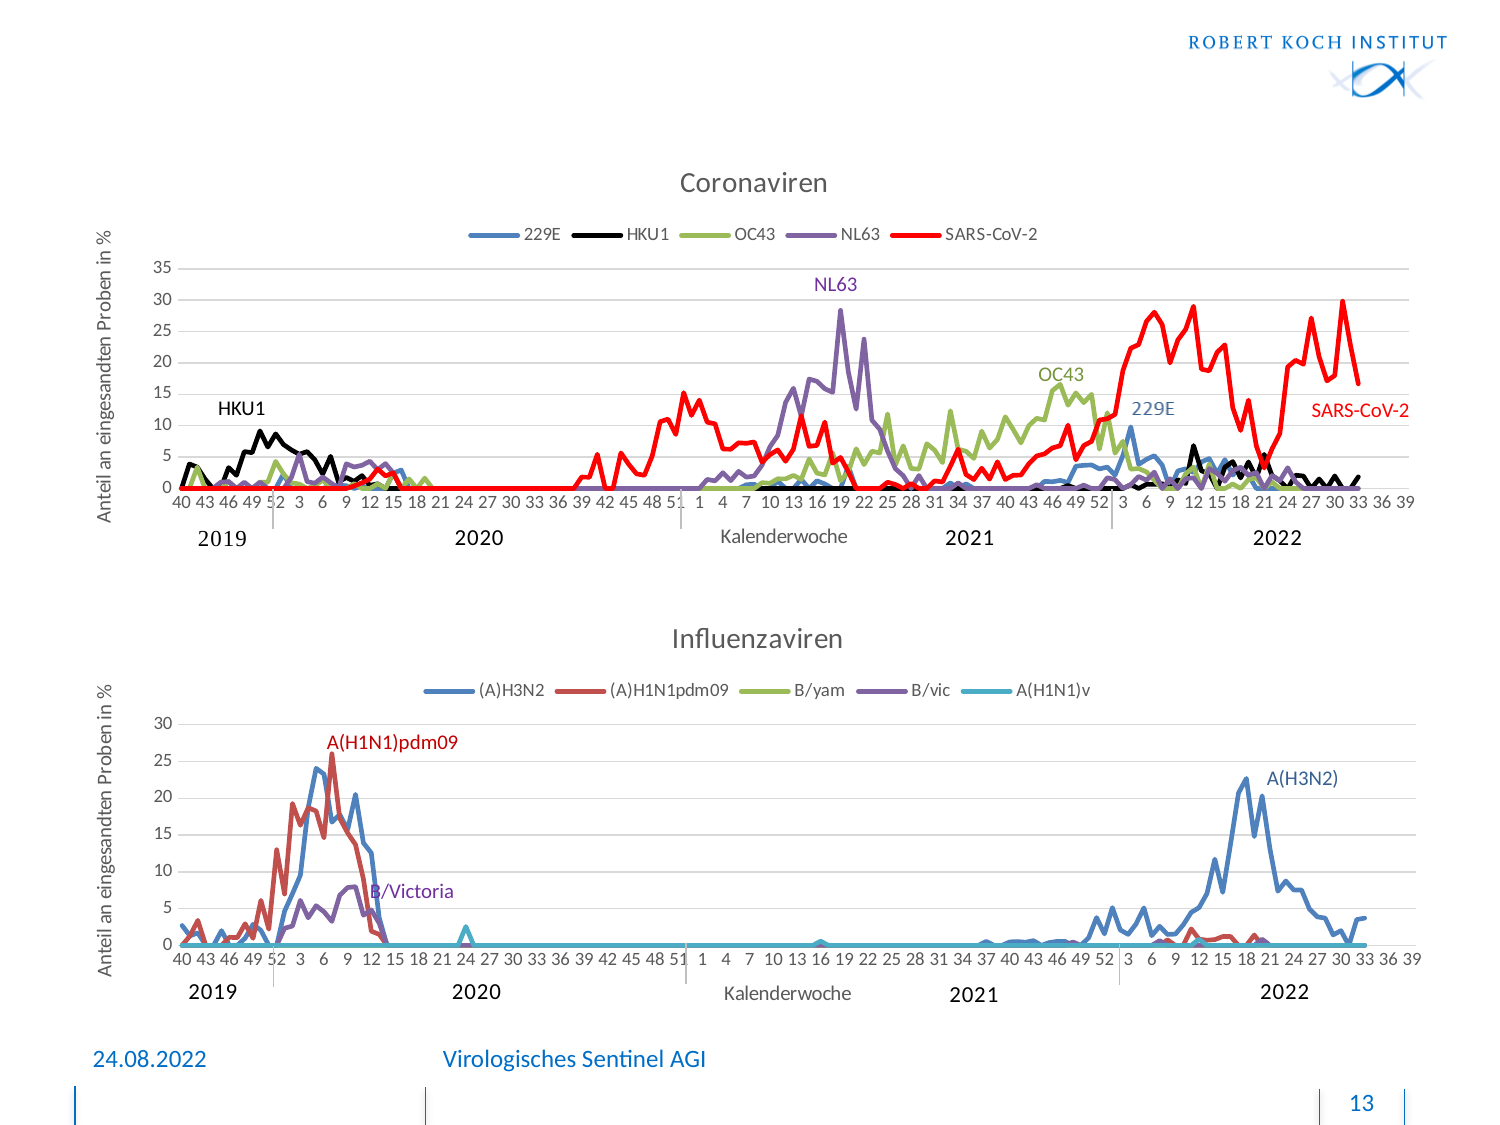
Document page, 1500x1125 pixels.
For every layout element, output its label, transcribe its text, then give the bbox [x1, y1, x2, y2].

slide_number 13 [1321, 1086, 1403, 1119]
chart [65, 600, 1450, 1037]
footer Virologisches Sentinel AGI [442, 1045, 1246, 1103]
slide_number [92, 1045, 392, 1103]
picture [1116, 386, 1190, 435]
chart [65, 145, 1443, 580]
picture [1182, 29, 1454, 109]
